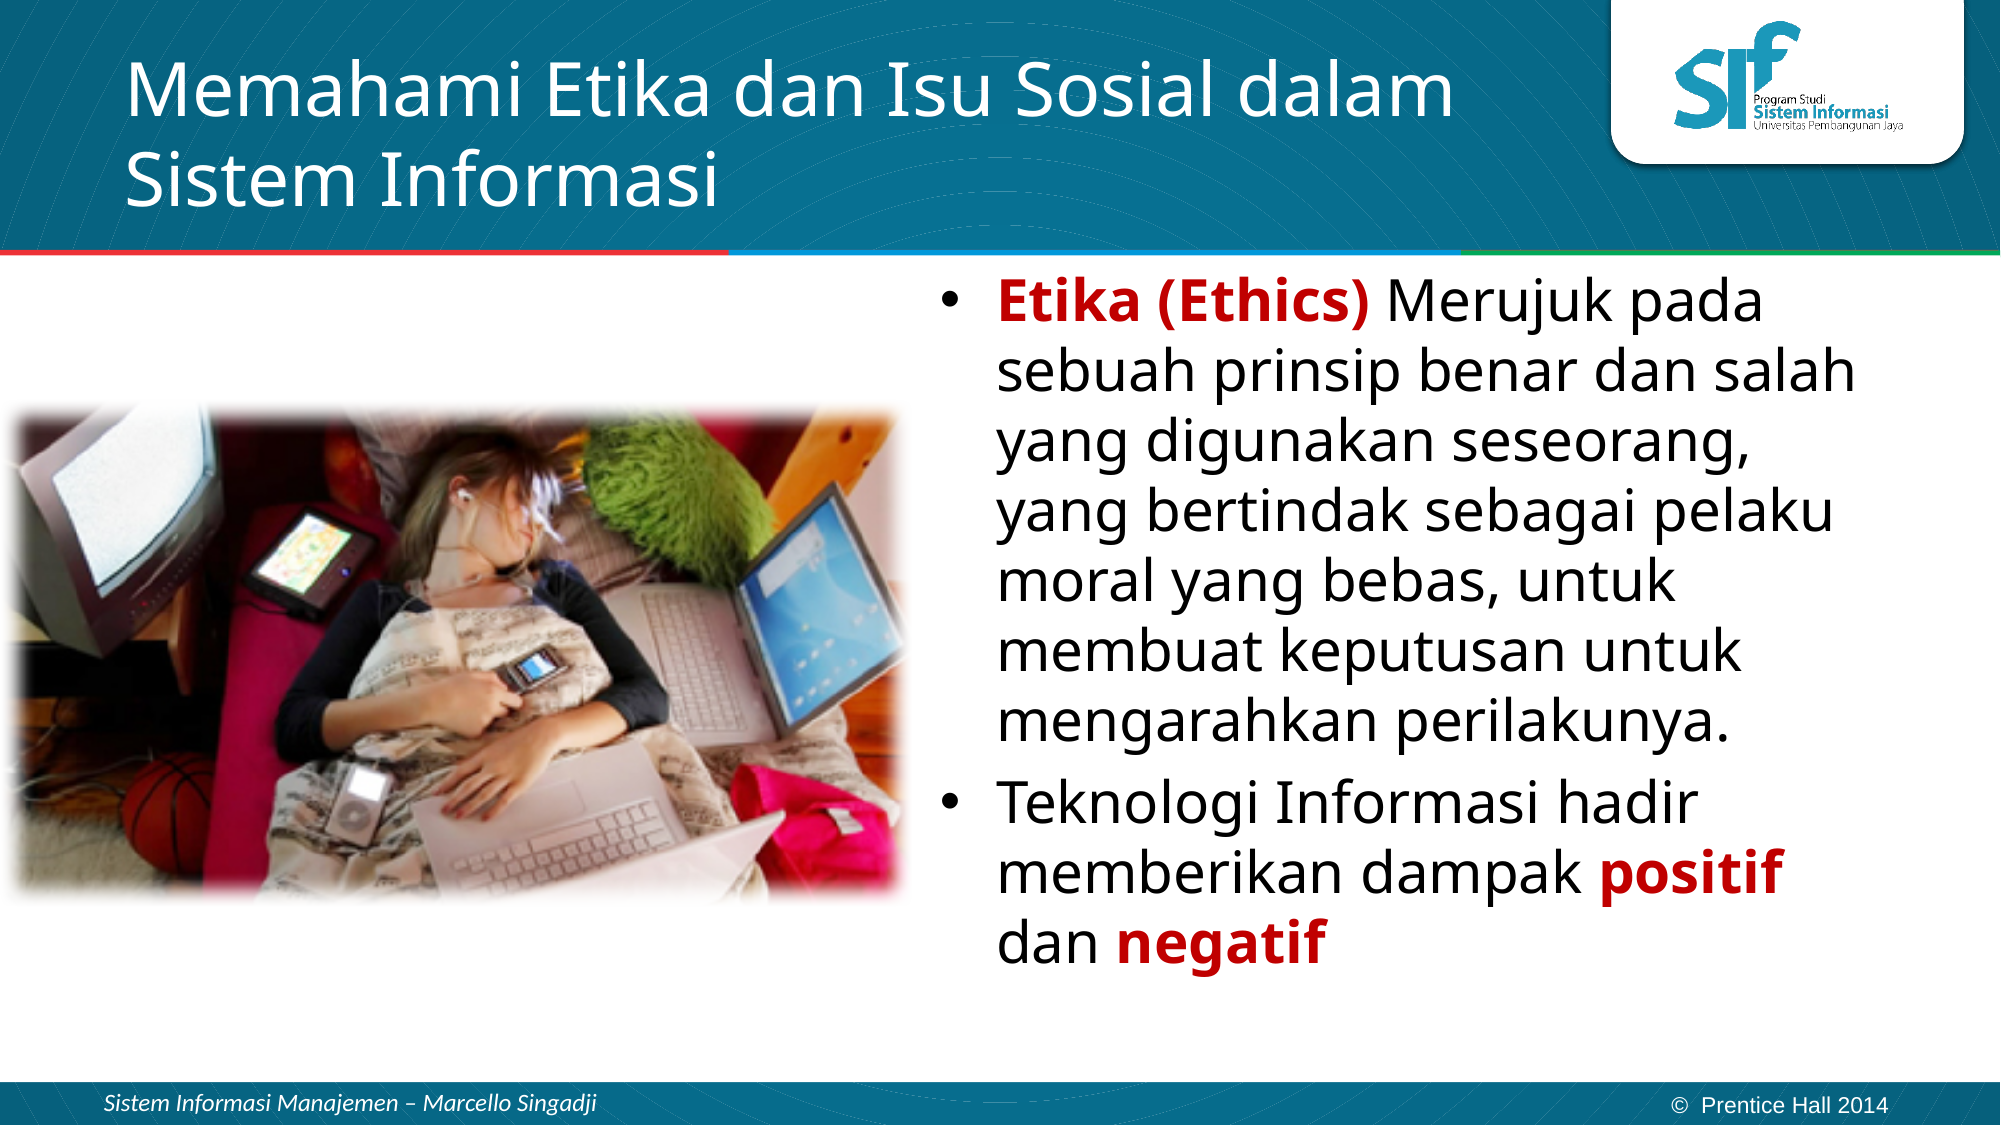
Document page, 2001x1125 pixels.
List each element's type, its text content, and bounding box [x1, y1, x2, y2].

picture [1674, 21, 1903, 132]
picture [0, 399, 913, 907]
title Memahami Etika dan Isu Sosial dalam Sistem Informasi [109, 42, 1536, 220]
list Etika (Ethics) Merujuk pada sebuah prinsip benar dan salah yang digunakan seseorang, yang bertindak sebagai pelaku moral yang bebas, untuk membuat keputusan untuk mengarahkan perilakunya. Teknologi Informasi hadir memberikan dampak positif dan negatif [924, 255, 1890, 1047]
